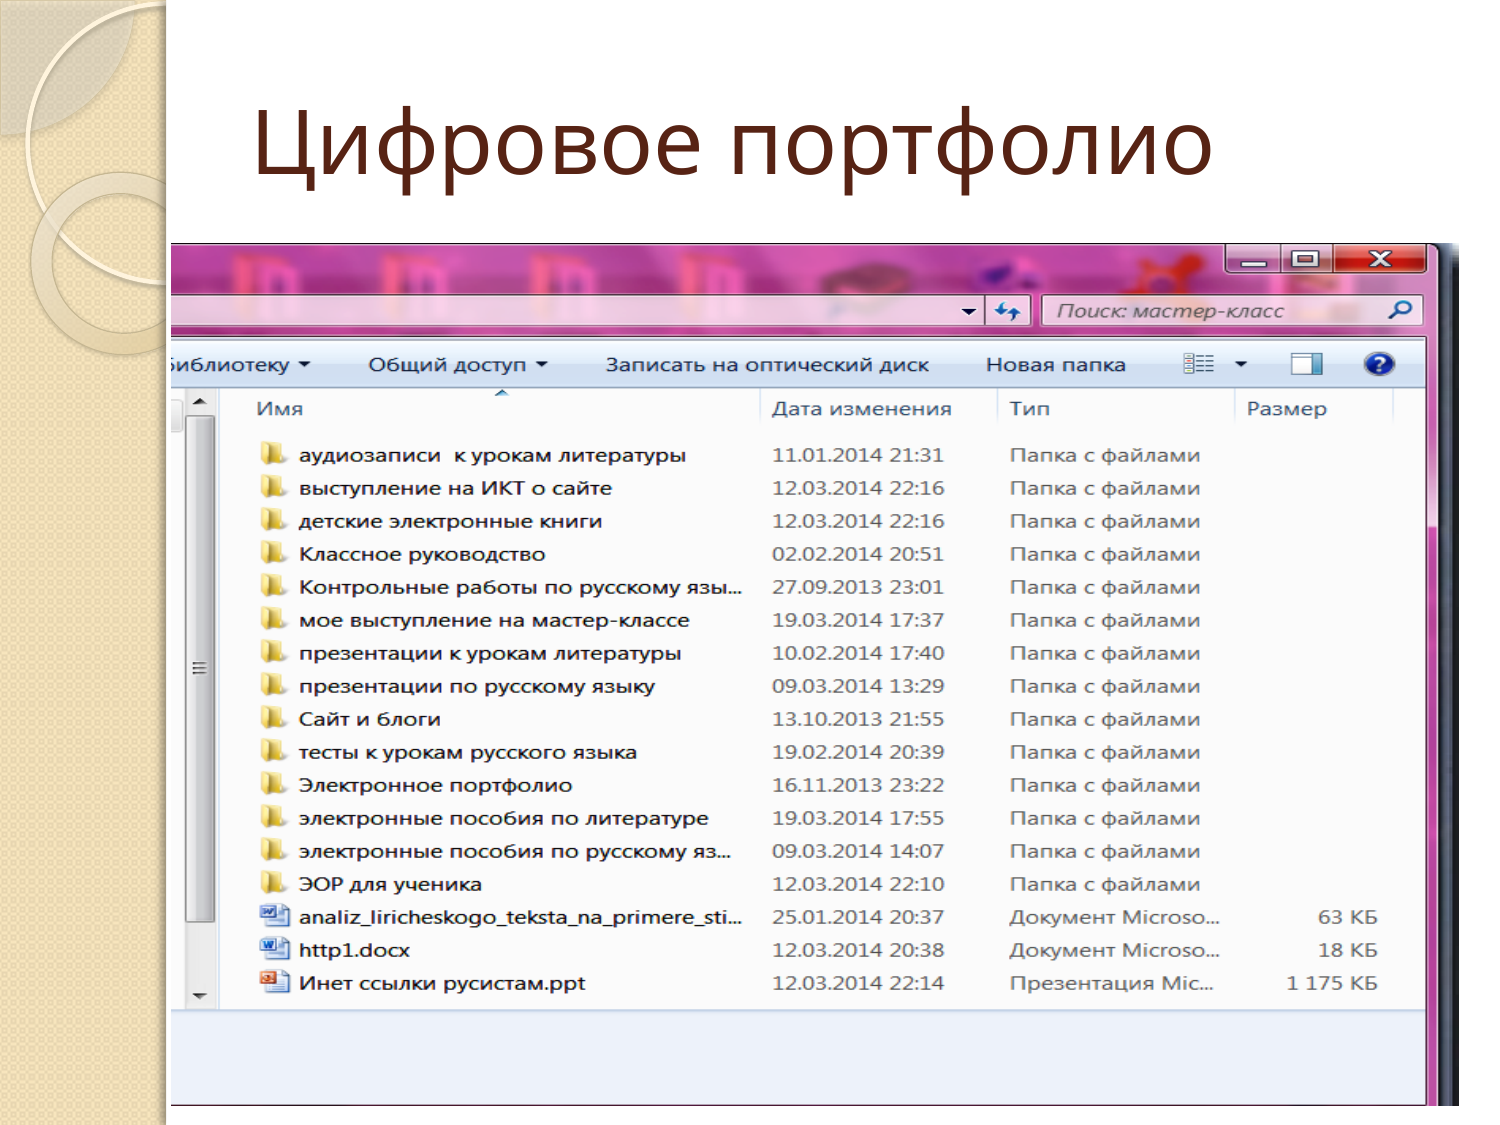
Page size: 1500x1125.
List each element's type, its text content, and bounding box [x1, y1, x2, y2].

title Цифровое портфолио [235, 45, 1466, 233]
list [170, 243, 1459, 1107]
